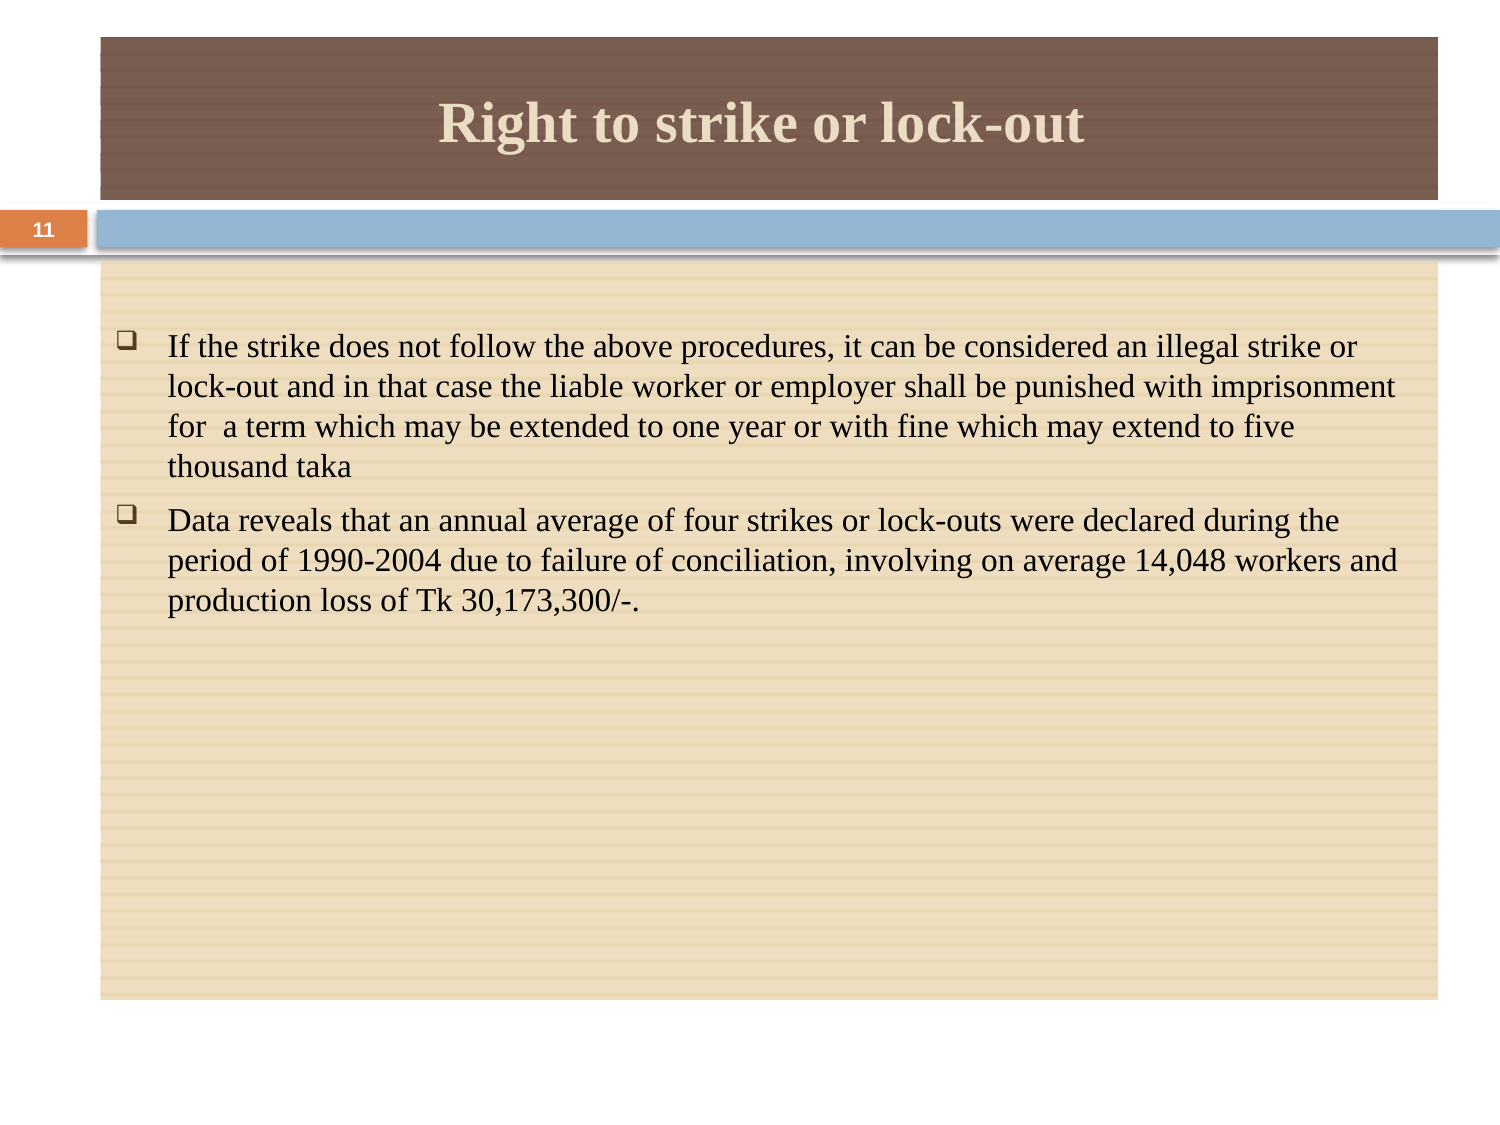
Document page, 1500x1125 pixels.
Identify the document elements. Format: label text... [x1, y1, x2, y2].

slide_number 11 [0, 208, 88, 249]
title Right to strike or lock-out [100, 37, 1438, 200]
list If the strike does not follow the above procedures, it can be considered an illegal strike or lock-out and in that case the liable worker or employer shall be punished with imprisonment for a term which may be extended to one year or with fine which may extend to five thousand taka Data reveals that an annual average of four strikes or lock-outs were declared during the period of 1990-2004 due to failure of conciliation, involving on average 14,048 workers and production loss of Tk 30,173,300/-. [100, 262, 1438, 1000]
